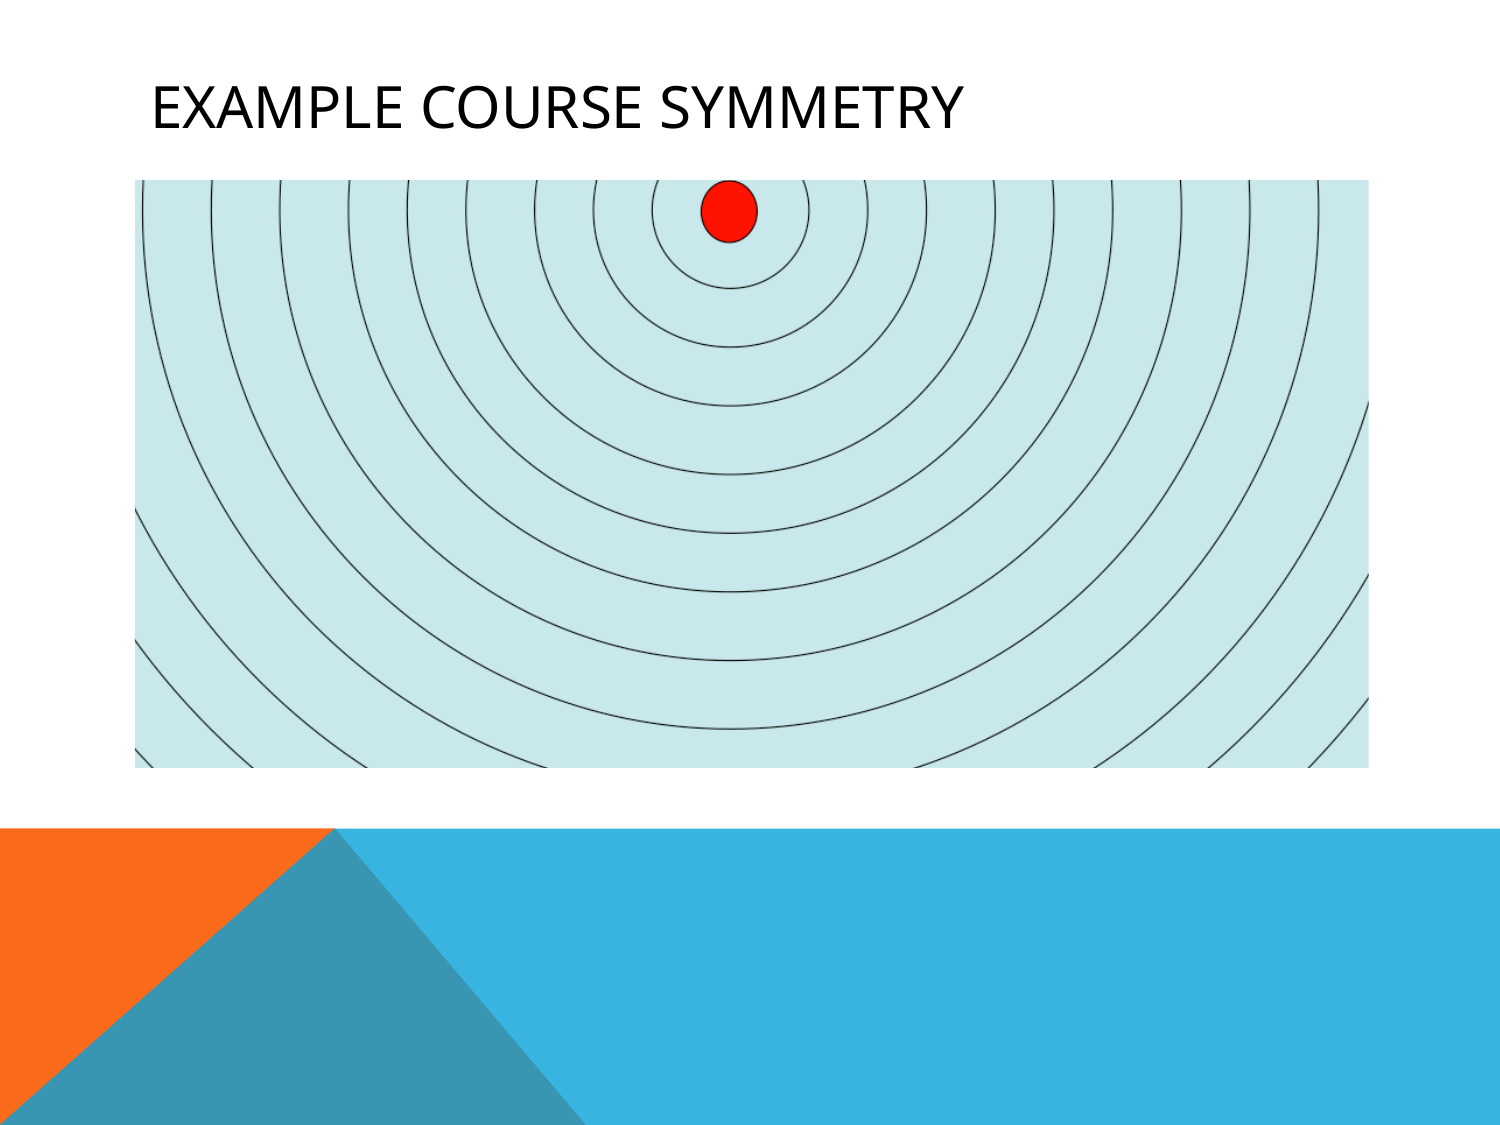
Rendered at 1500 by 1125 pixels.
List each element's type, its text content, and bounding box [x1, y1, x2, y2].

title Example Course Symmetry [135, 60, 1369, 150]
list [134, 180, 1369, 768]
